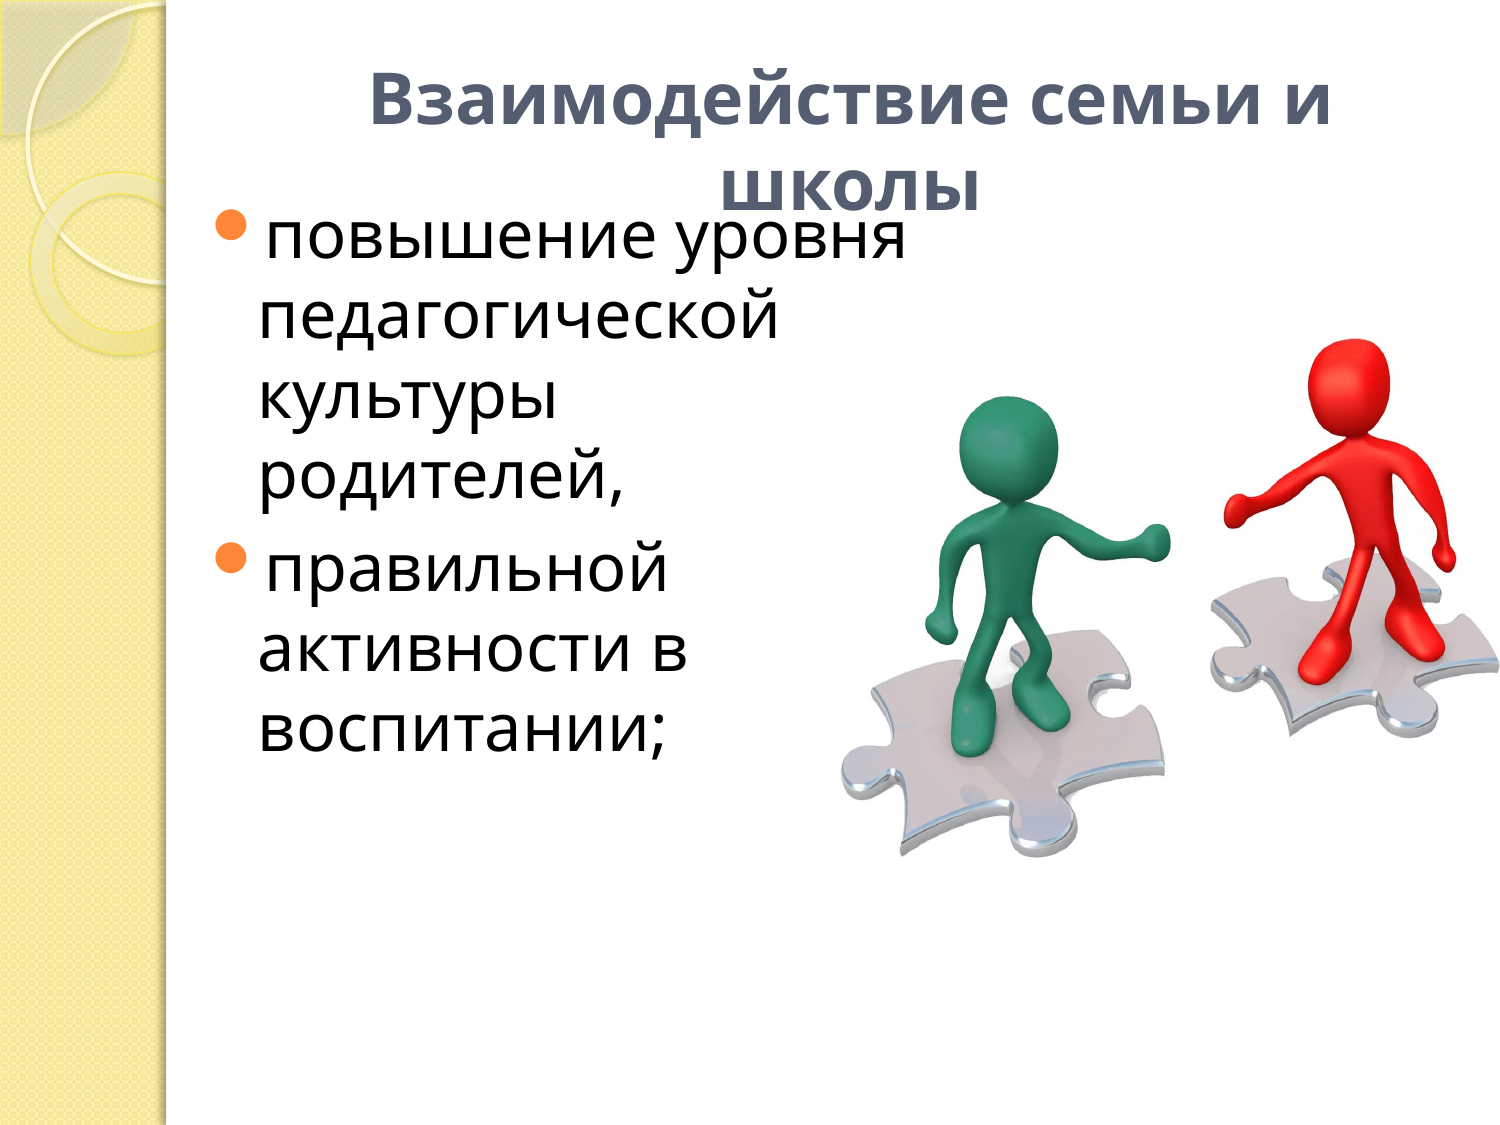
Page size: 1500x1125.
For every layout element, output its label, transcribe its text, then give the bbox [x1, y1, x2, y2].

title Взаимодействие семьи и школы [235, 45, 1466, 233]
list повышение уровня педагогической культуры родителей, правильной активности в воспитании; [183, 184, 951, 1090]
picture [840, 337, 1500, 859]
